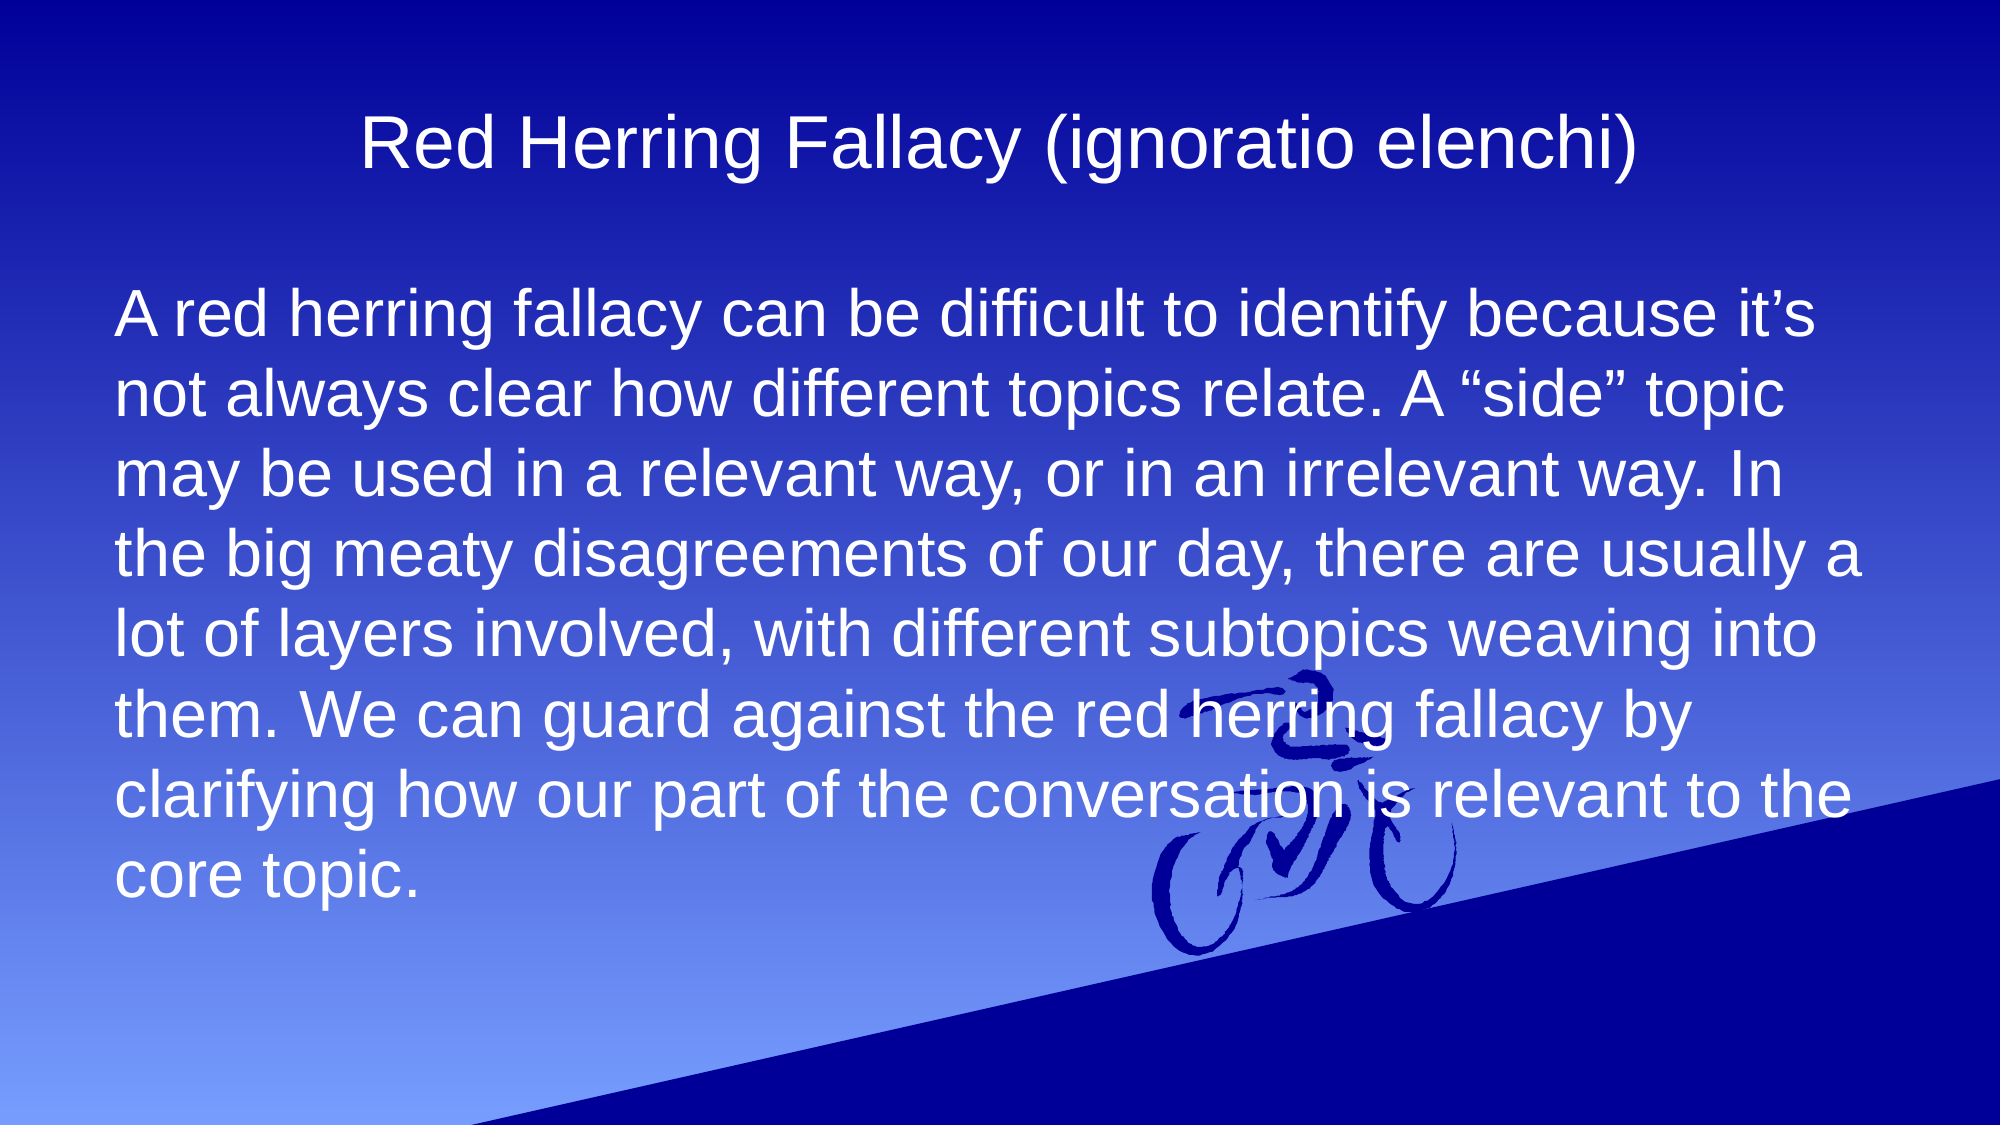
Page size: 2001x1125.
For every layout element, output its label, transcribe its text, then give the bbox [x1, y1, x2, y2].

list A red herring fallacy can be difficult to identify because it’s not always clear how different topics relate. A “side” topic may be used in a relevant way, or in an irrelevant way. In the big meaty disagreements of our day, there are usually a lot of layers involved, with different subtopics weaving into them. We can guard against the red herring fallacy by clarifying how our part of the conversation is relevant to the core topic. [99, 262, 1901, 1006]
title Red Herring Fallacy (ignoratio elenchi) [99, 44, 1901, 233]
